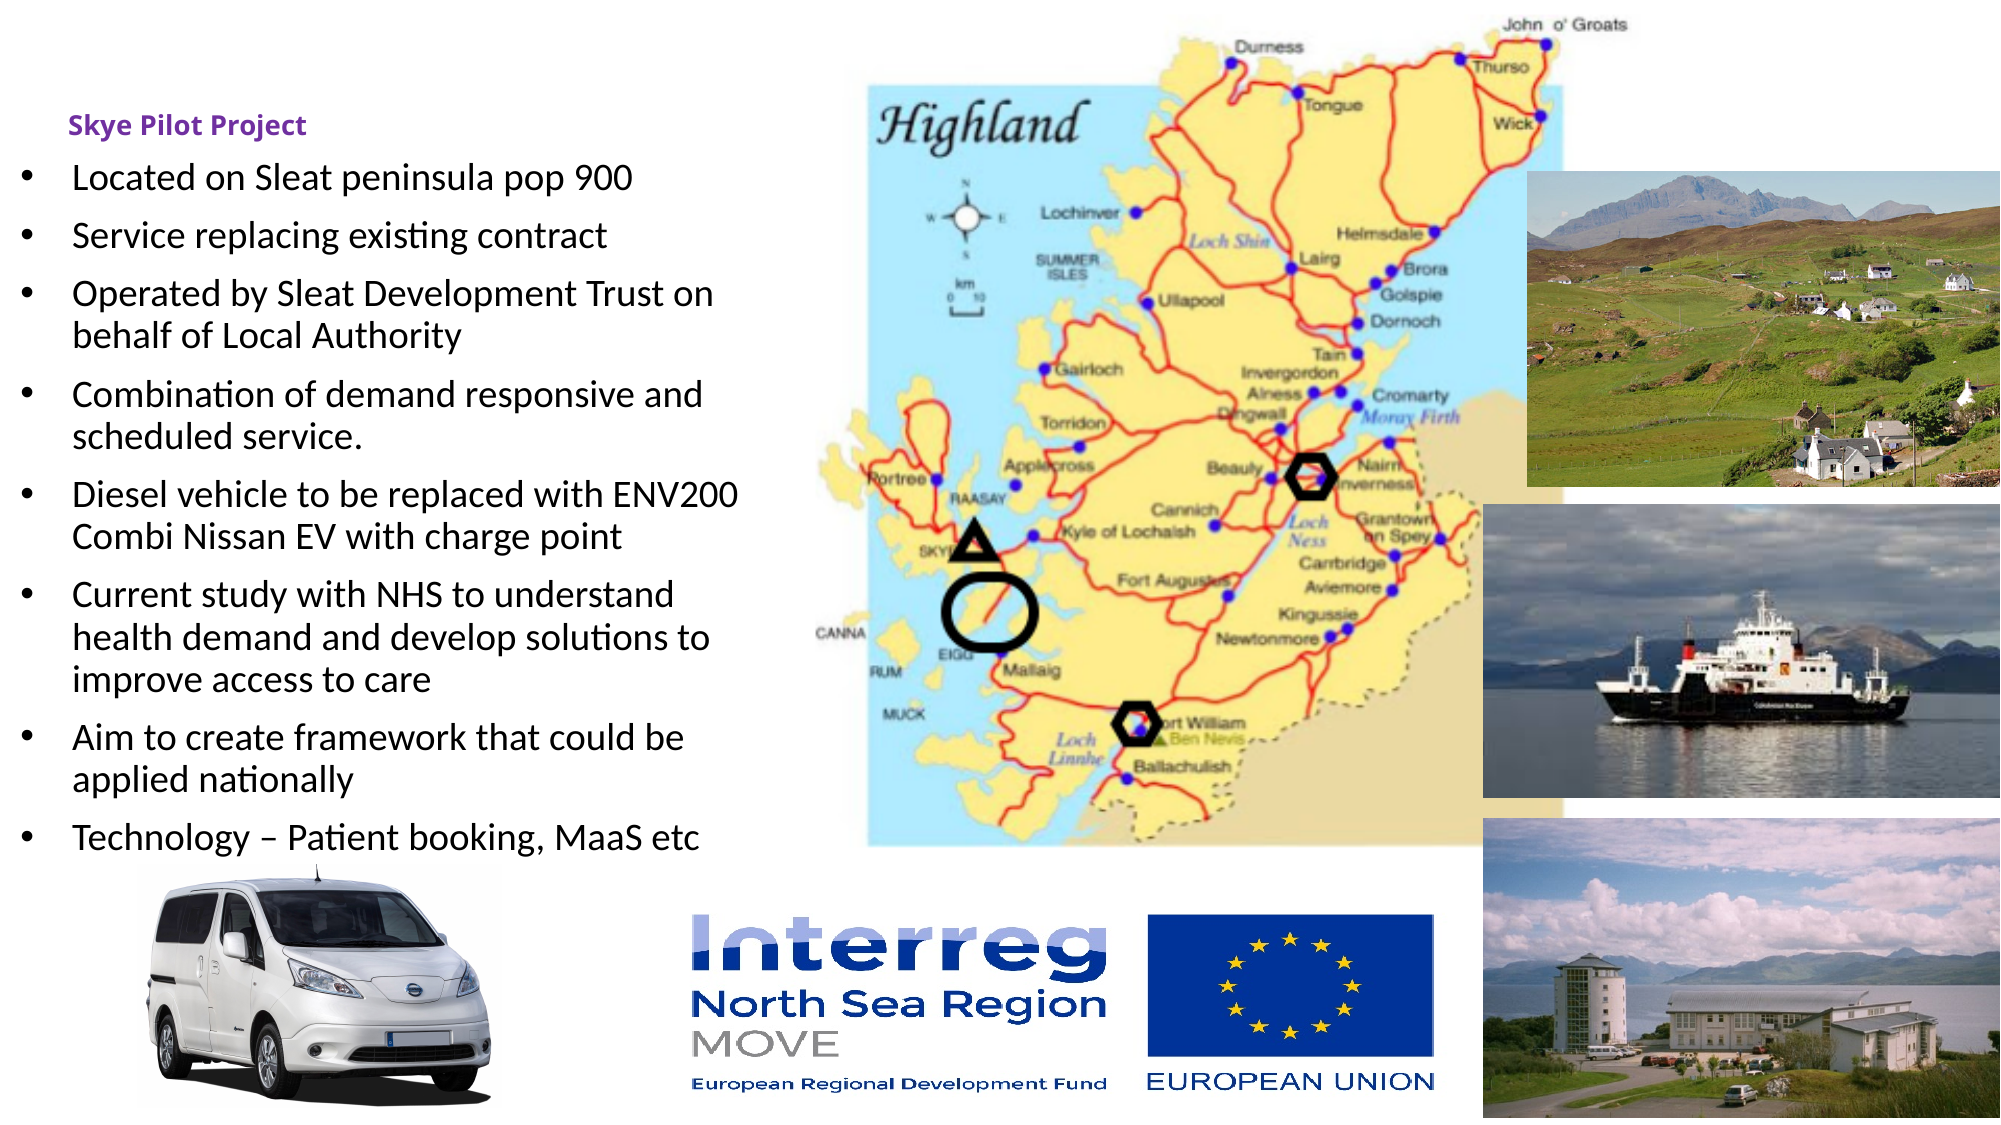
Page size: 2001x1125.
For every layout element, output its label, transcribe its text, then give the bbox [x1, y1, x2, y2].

title Skye Pilot Project [53, 23, 728, 149]
picture [638, 7, 2000, 1125]
list Located on Sleat peninsula pop 900 Service replacing existing contract Operated by Sleat Development Trust on behalf of Local Authority Combination of demand responsive and scheduled service. Diesel vehicle to be replaced with ENV200 Combi Nissan EV with charge point Current study with NHS to understand health demand and develop solutions to improve access to care Aim to create framework that could be applied nationally Technology – Patient booking, MaaS etc [5, 149, 758, 883]
picture [137, 864, 502, 1108]
